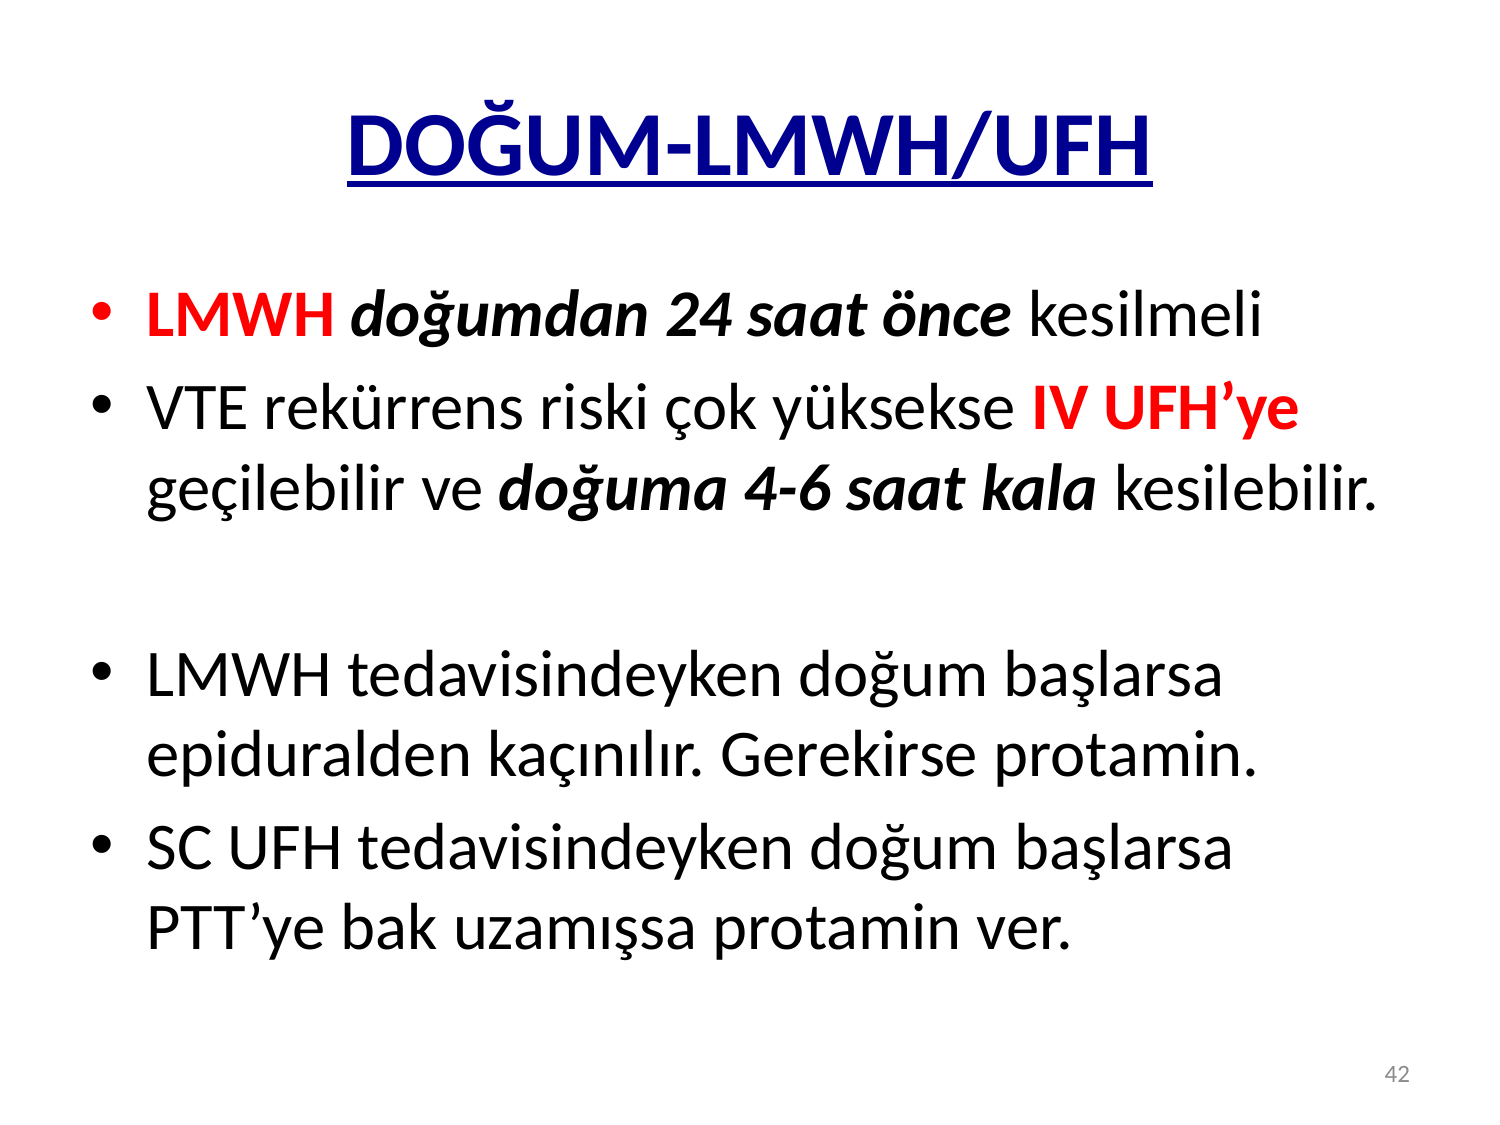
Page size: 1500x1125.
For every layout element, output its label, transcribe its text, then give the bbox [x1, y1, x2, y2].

list LMWH doğumdan 24 saat önce kesilmeli VTE rekürrens riski çok yüksekse IV UFH’ye geçilebilir ve doğuma 4-6 saat kala kesilebilir. LMWH tedavisindeyken doğum başlarsa epiduralden kaçınılır. Gerekirse protamin. SC UFH tedavisindeyken doğum başlarsa PTT’ye bak uzamışsa protamin ver. [75, 262, 1425, 1005]
title DOĞUM-LMWH/UFH [75, 45, 1425, 233]
slide_number 42 [1074, 1042, 1425, 1103]
